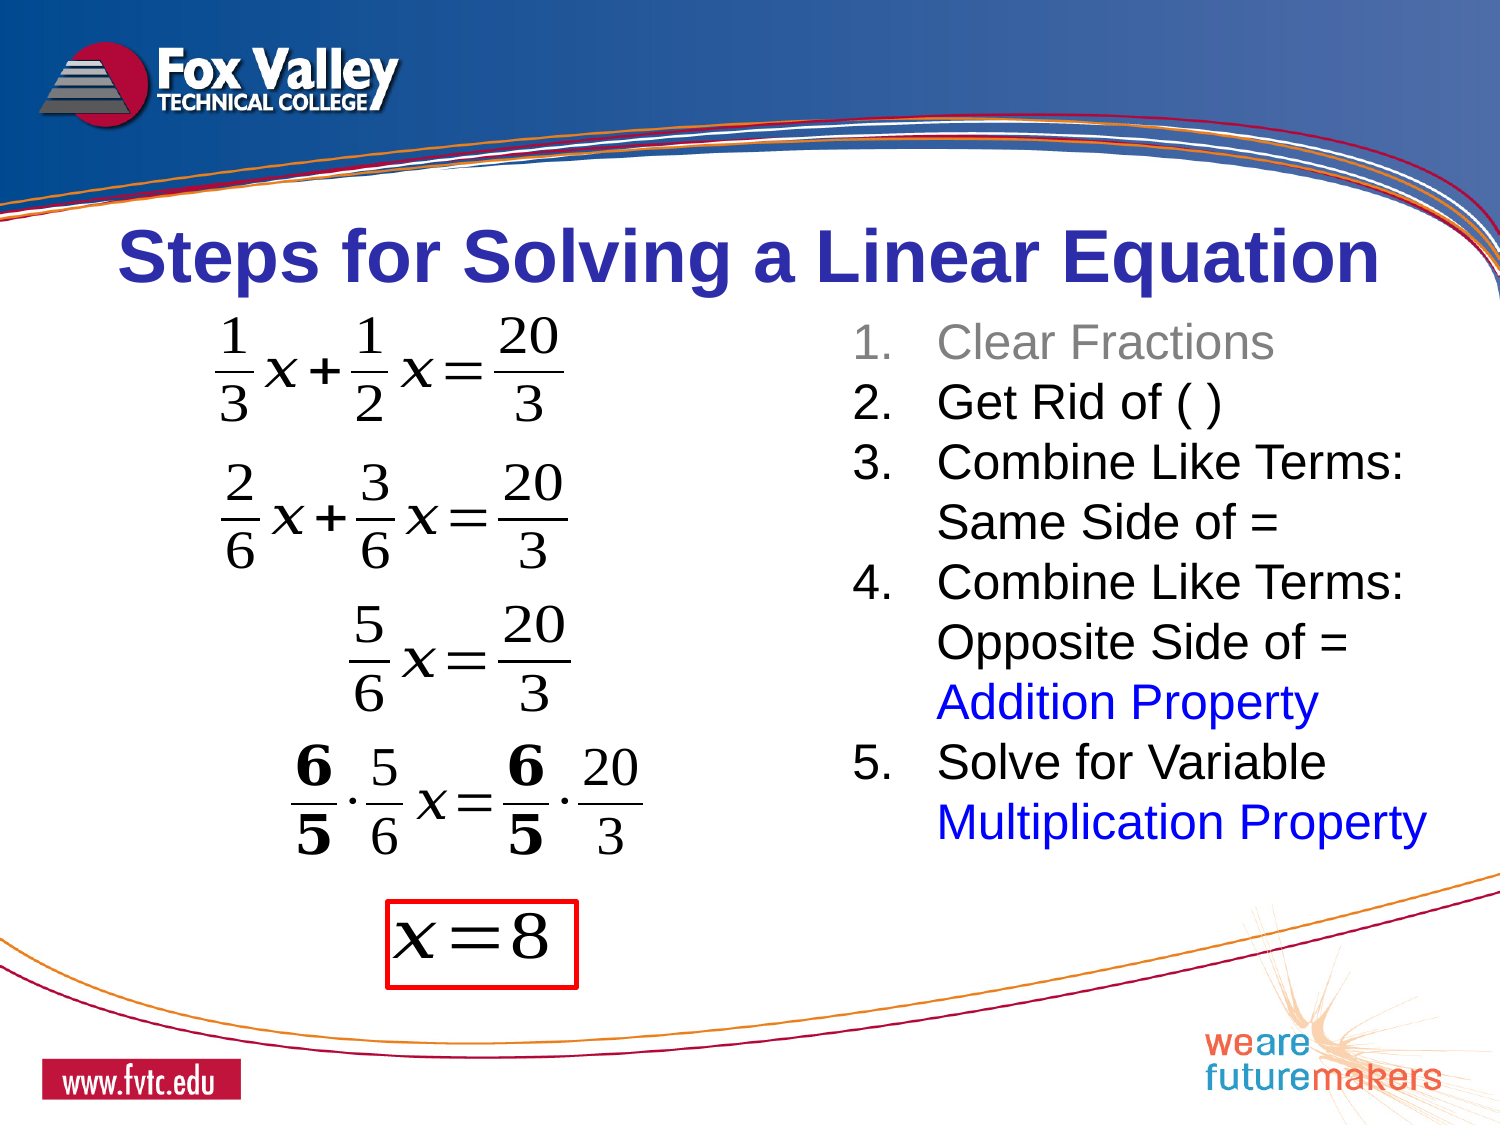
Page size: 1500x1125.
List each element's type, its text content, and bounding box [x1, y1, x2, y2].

picture [0, 0, 1500, 1125]
text_box Steps for Solving a Linear Equation [101, 199, 1398, 305]
text_box Clear Fractions Get Rid of ( ) Combine Like Terms: Same Side of = Combine Like Terms: Opposite Side of = Addition Property Solve for Variable Multiplication Property [837, 302, 1463, 857]
text_box [387, 901, 577, 988]
